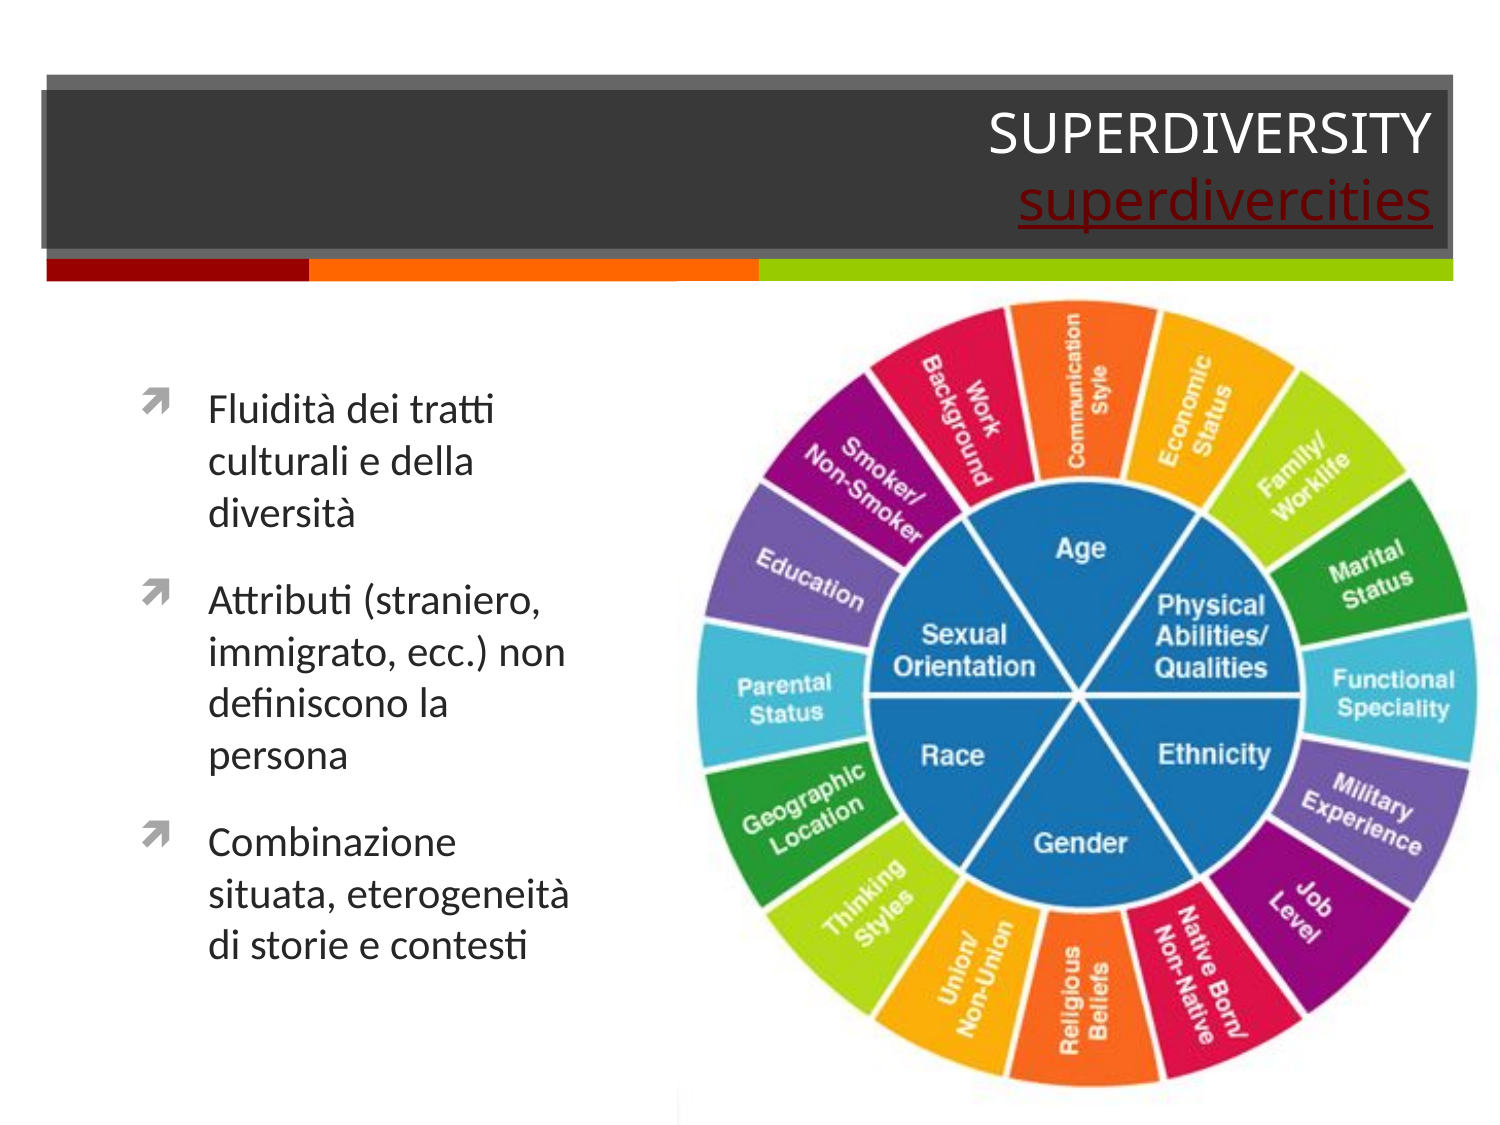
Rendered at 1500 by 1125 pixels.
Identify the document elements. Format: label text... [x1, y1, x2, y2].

picture [676, 281, 1500, 1125]
list Fluidità dei tratti culturali e della diversità Attributi (straniero, immigrato, ecc.) non definiscono la persona Combinazione situata, eterogeneità di storie e contesti [123, 373, 604, 986]
title SUPERDIVERSITY superdivercities [41, 90, 1448, 249]
